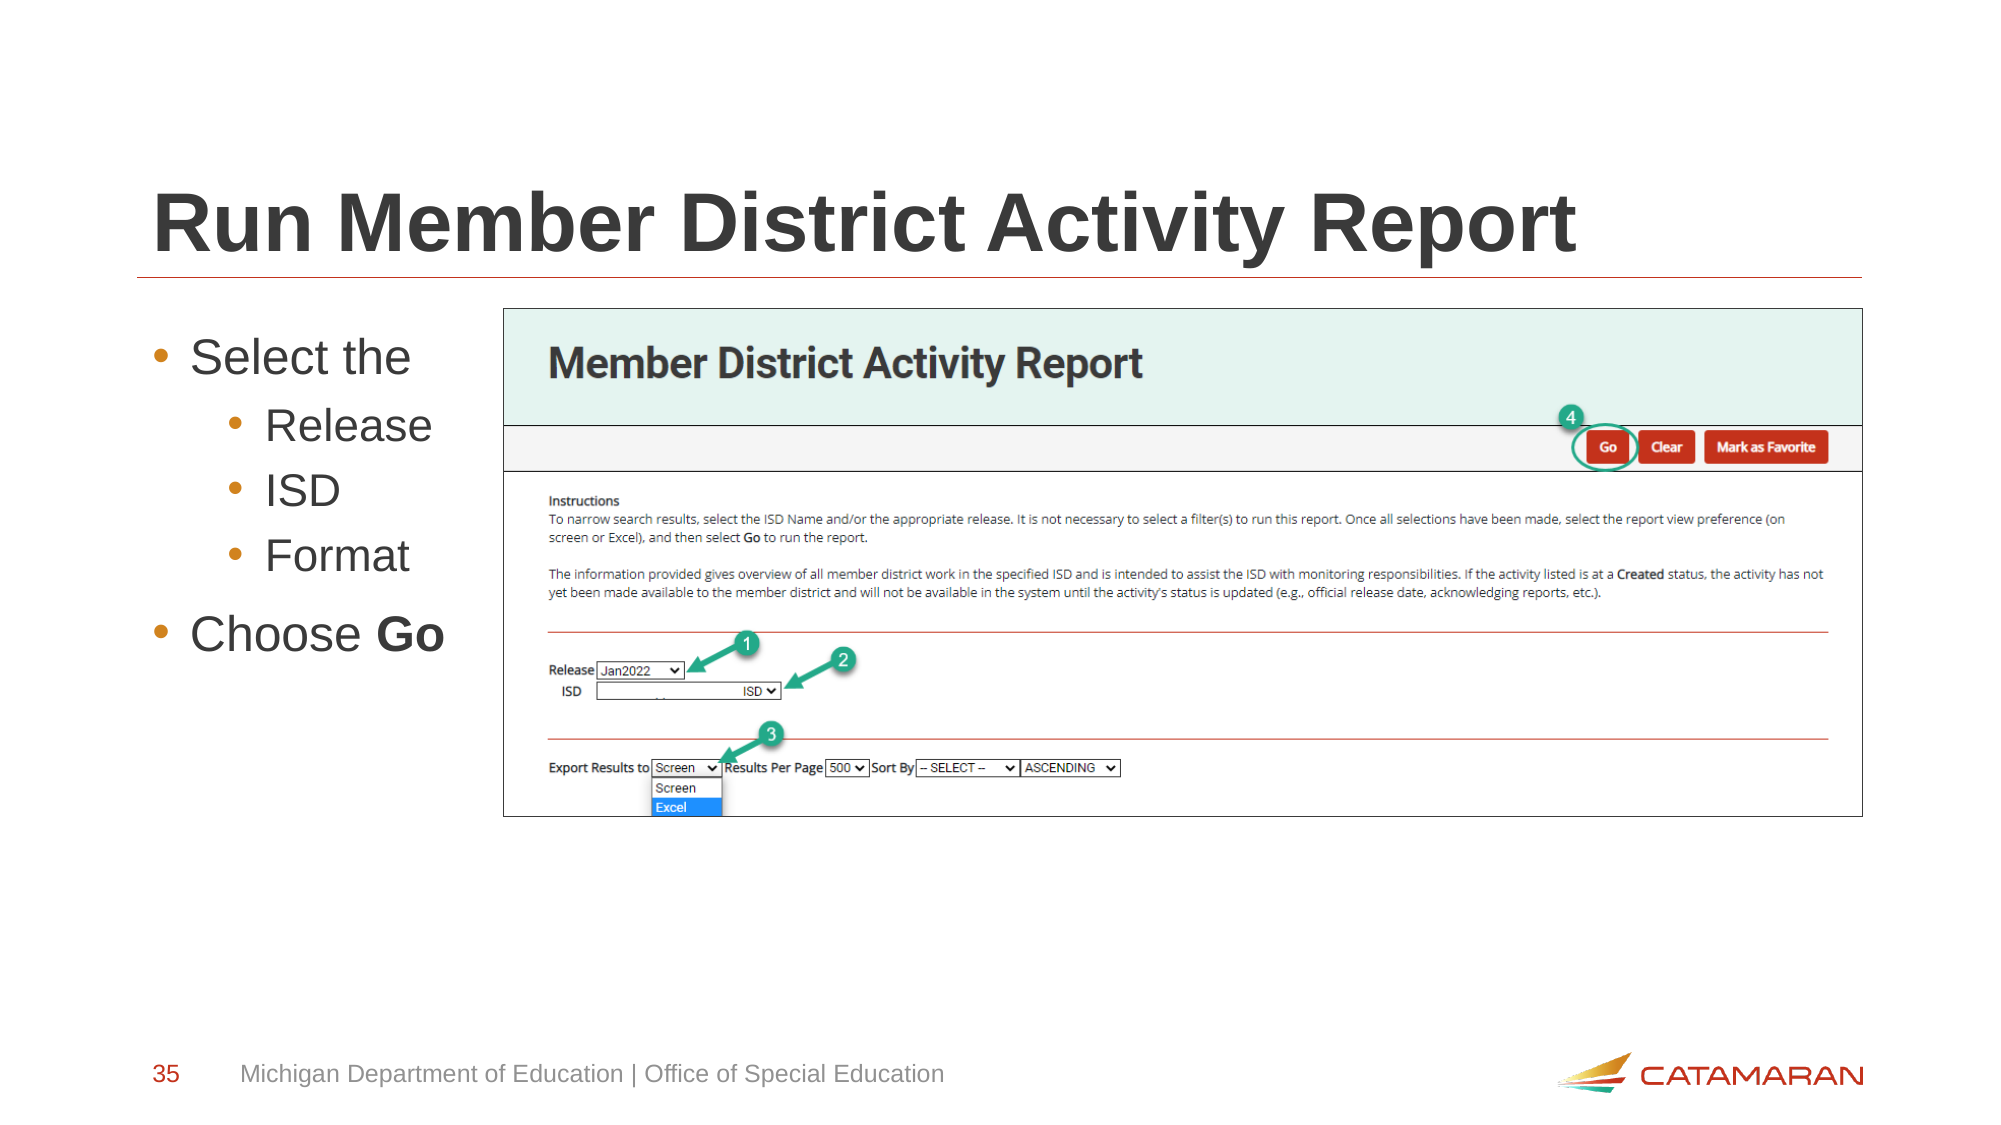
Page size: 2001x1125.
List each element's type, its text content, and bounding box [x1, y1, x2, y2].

slide_number 35 [137, 1042, 205, 1103]
picture [1557, 1052, 1863, 1093]
title Run Member District Activity Report [137, 115, 1863, 278]
picture [503, 308, 1863, 817]
footer Michigan Department of Education | Office of Special Education [225, 1042, 1484, 1103]
list Select the Release ISD Format Choose Go [137, 317, 509, 830]
